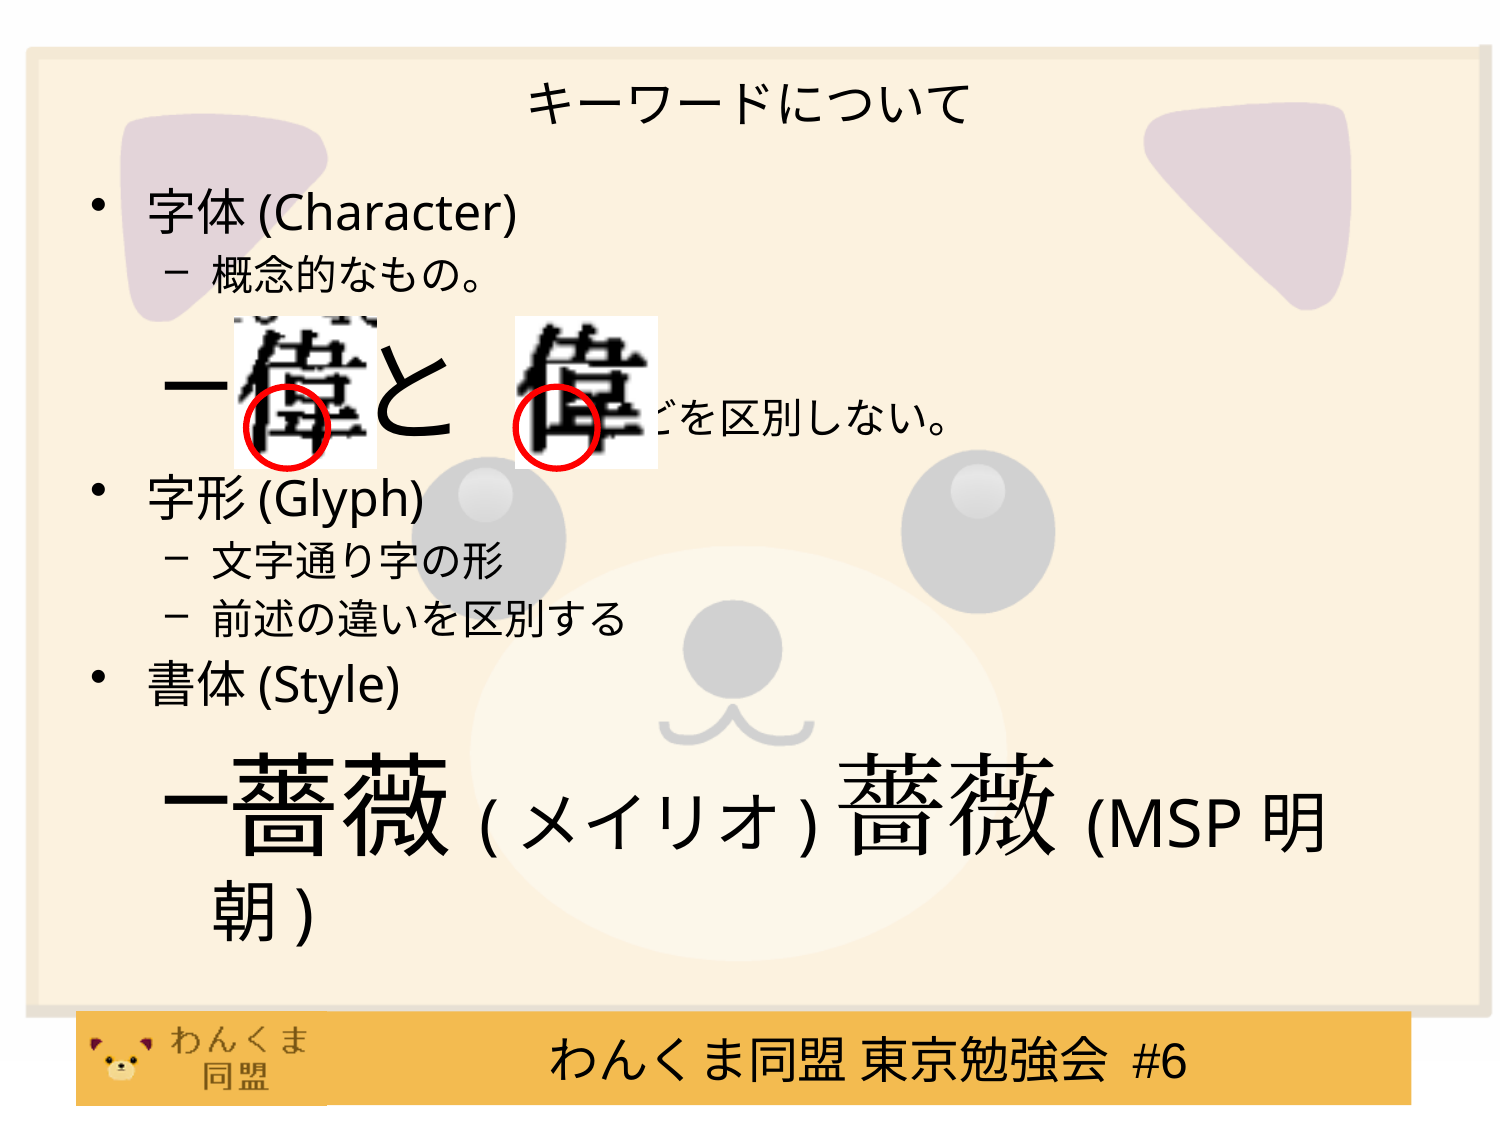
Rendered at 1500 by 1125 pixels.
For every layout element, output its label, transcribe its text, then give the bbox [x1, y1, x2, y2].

title キーワードについて [74, 44, 1426, 162]
picture [0, 0, 1500, 1106]
list 字体(Character) 概念的なもの。 と などを区別しない。 字形(Glyph) 文字通り字の形 前述の違いを区別する 書体(Style) 薔薇(メイリオ)薔薇(MSP明朝) [74, 172, 1426, 1006]
